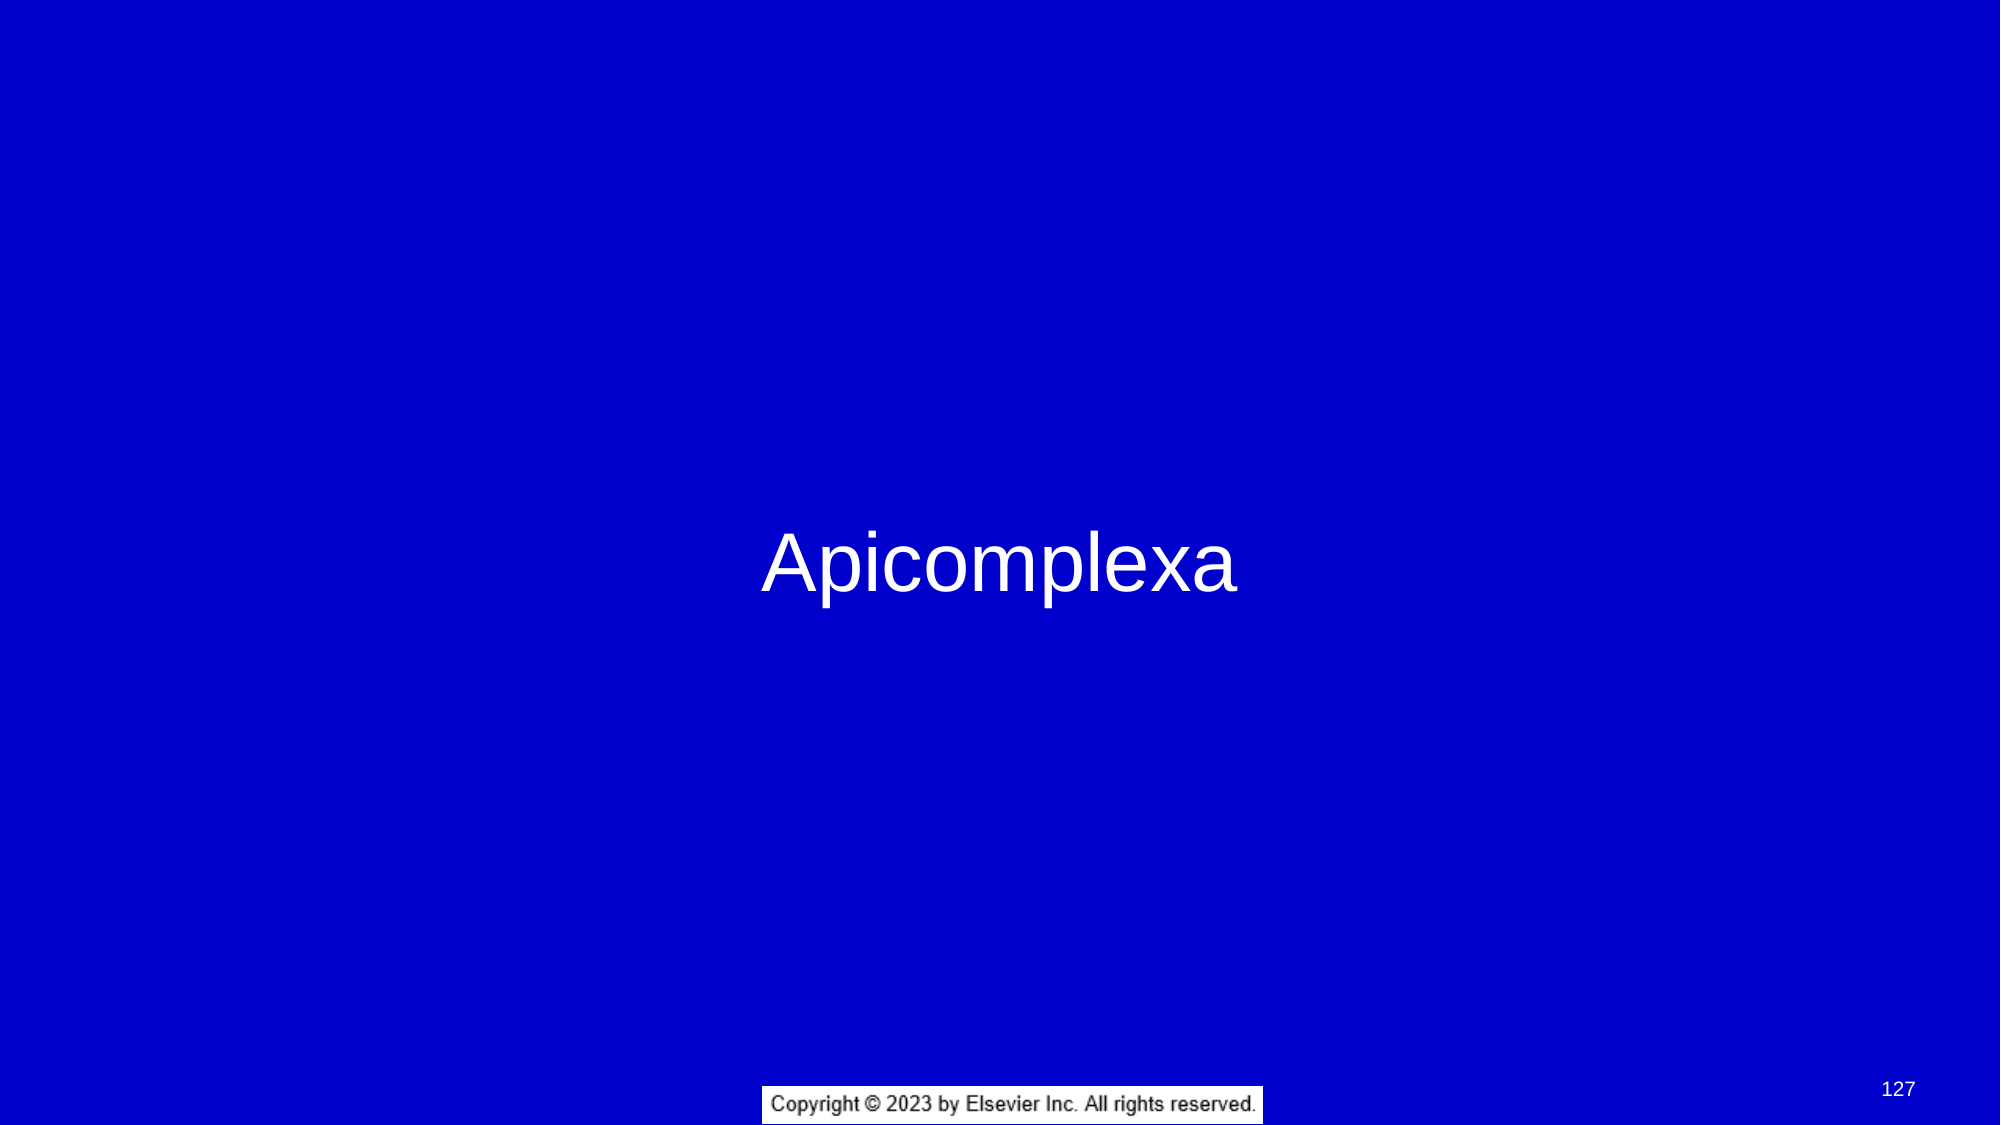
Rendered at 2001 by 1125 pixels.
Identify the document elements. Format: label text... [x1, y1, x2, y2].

picture [762, 1086, 1263, 1124]
list Apicomplexa [149, 249, 1851, 982]
